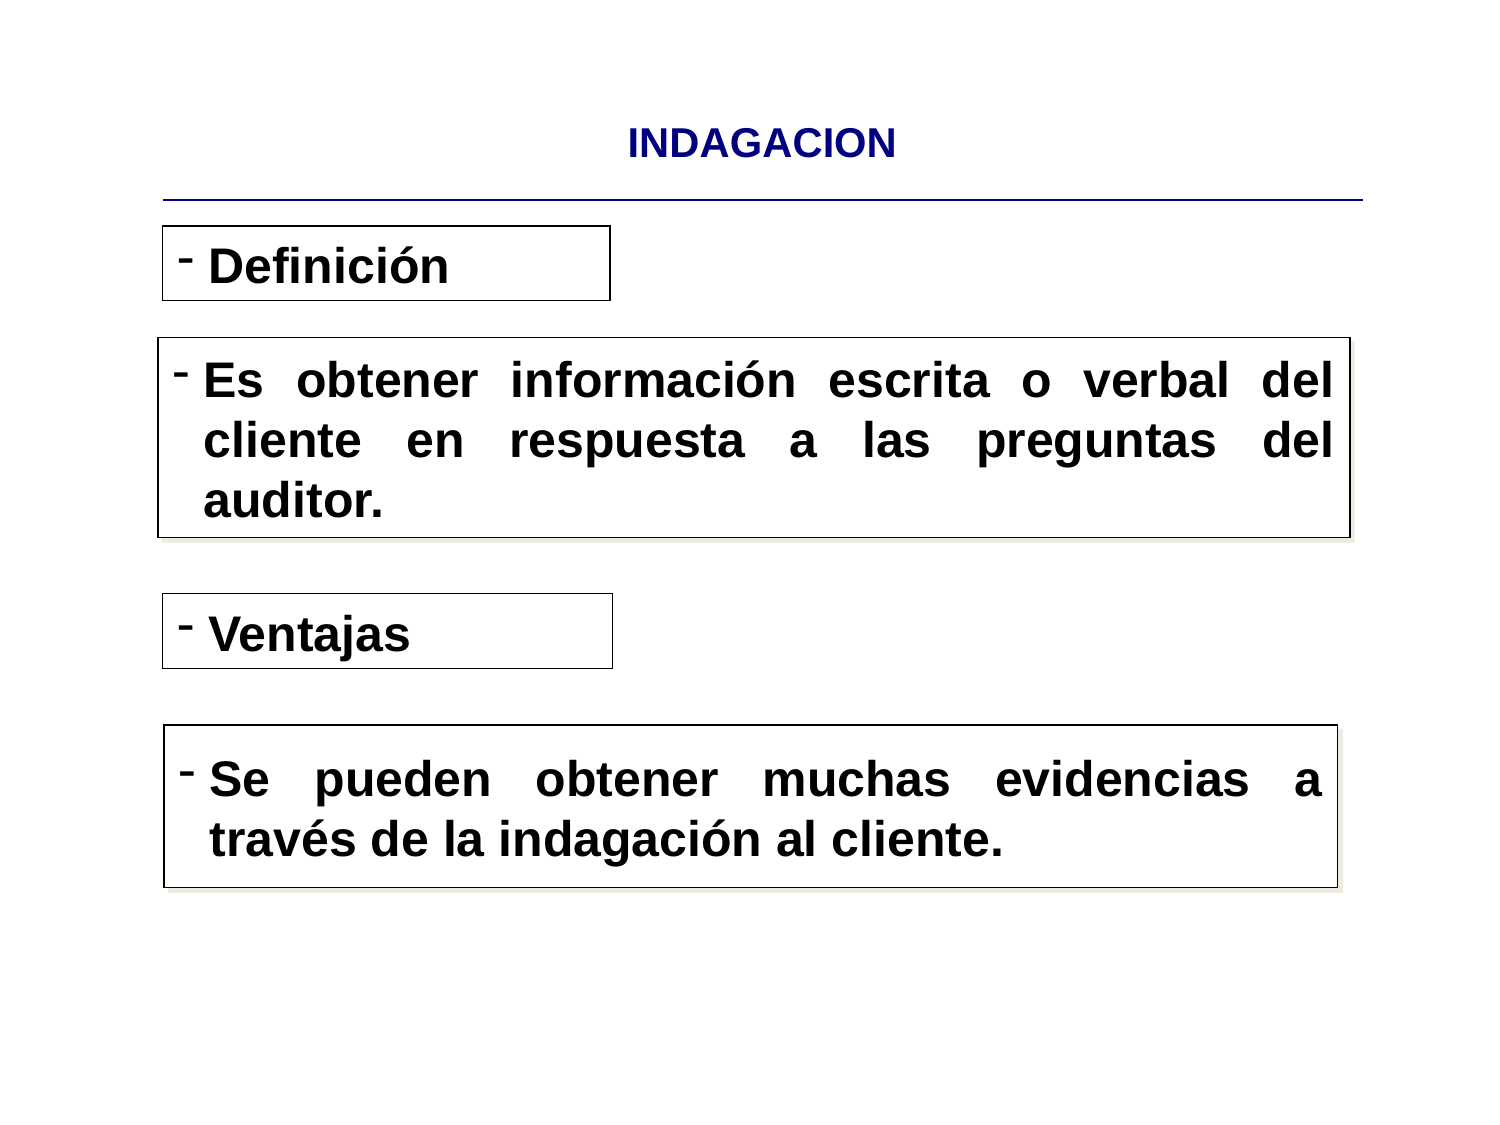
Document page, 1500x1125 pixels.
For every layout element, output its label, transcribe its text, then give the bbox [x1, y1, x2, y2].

text_box Es obtener información escrita o verbal del cliente en respuesta a las preguntas del auditor. [157, 337, 1350, 538]
text_box Se pueden obtener muchas evidencias a través de la indagación al cliente. [163, 724, 1338, 888]
text_box Definición [162, 225, 610, 301]
table_header INDAGACION [163, 112, 1363, 199]
text_box Ventajas [162, 593, 613, 669]
